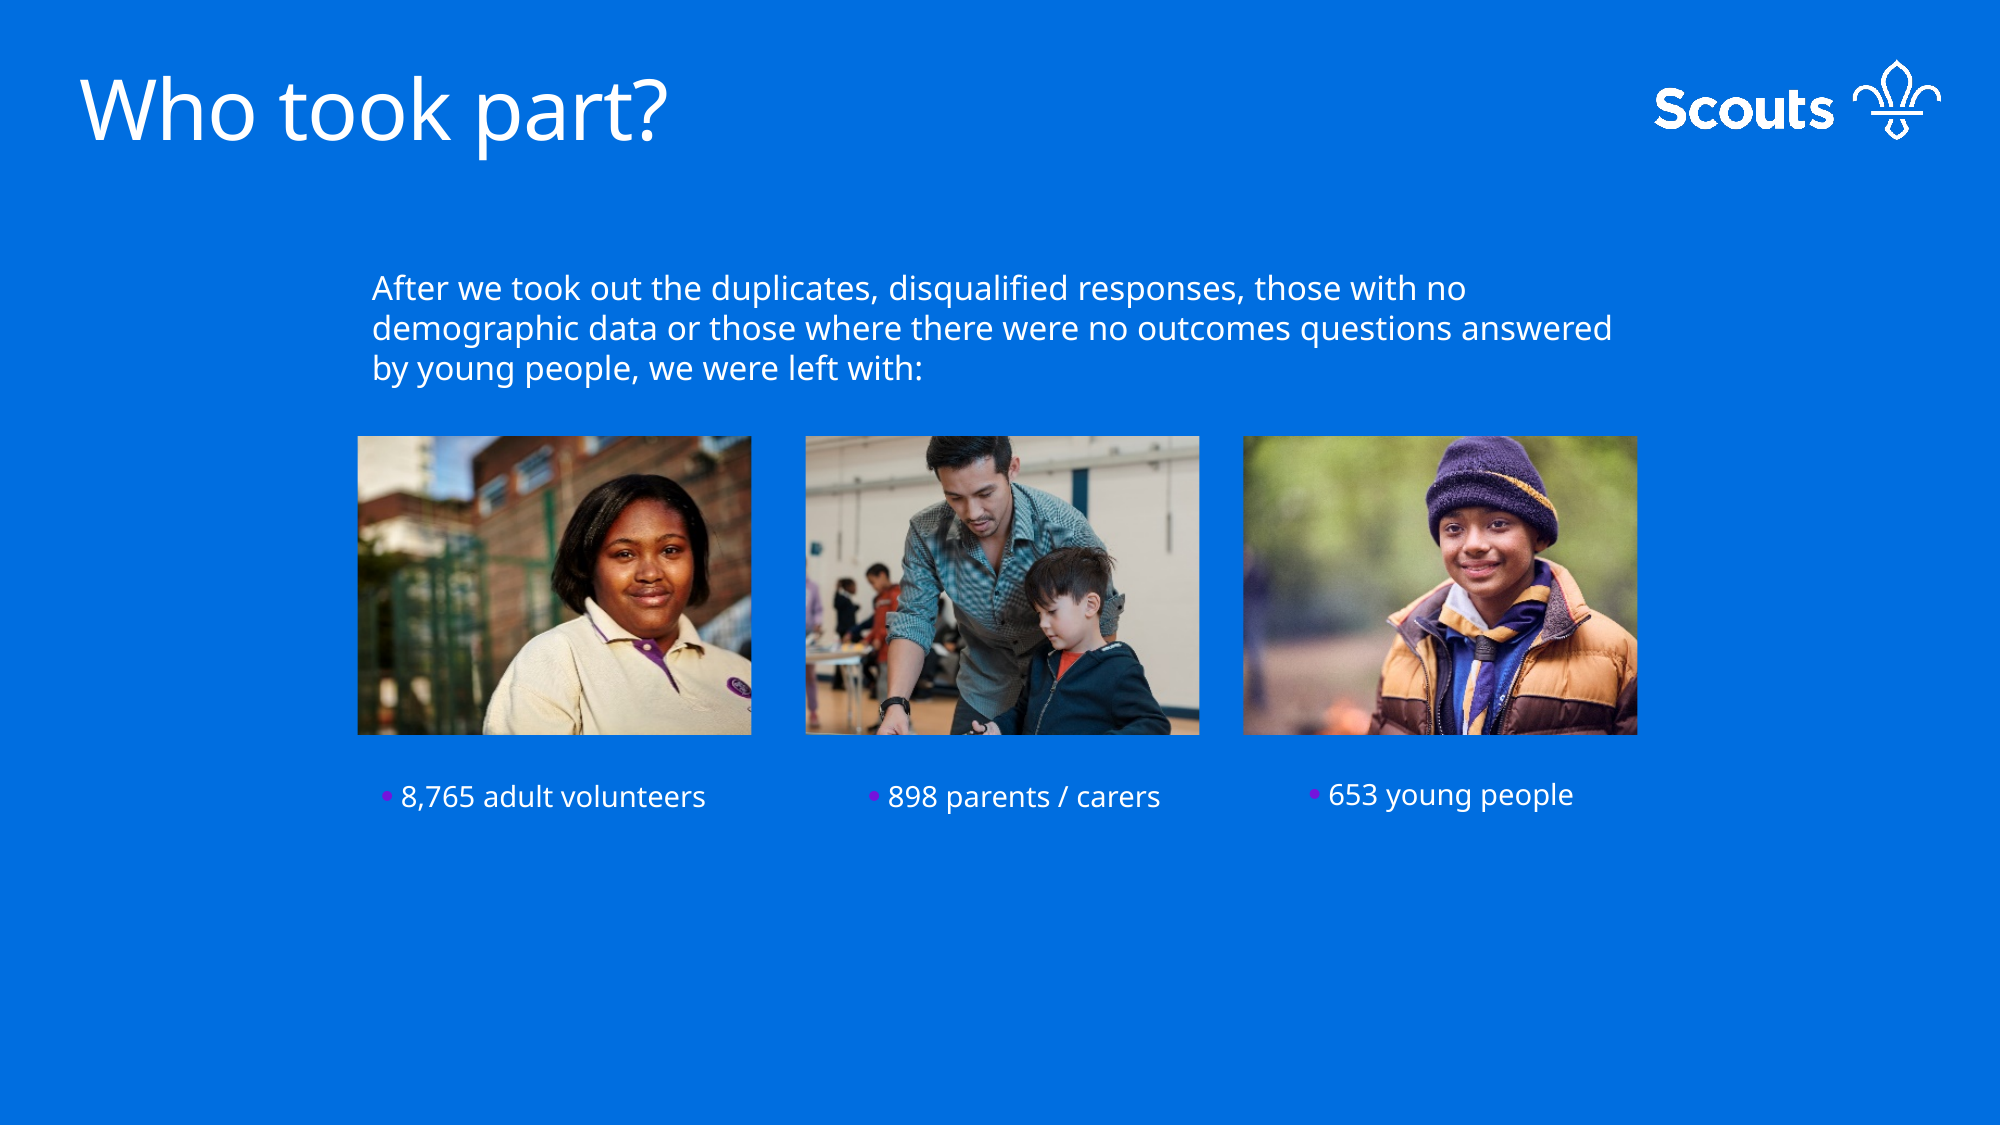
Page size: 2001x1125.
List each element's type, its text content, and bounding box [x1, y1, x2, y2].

picture [805, 436, 1200, 735]
picture [1243, 436, 1638, 735]
list Who took part? [77, 56, 1641, 225]
text_box 653 young people [1223, 769, 1657, 1125]
text_box 8,765 adult volunteers [326, 770, 760, 1125]
text_box 898 parents / carers [797, 770, 1223, 1125]
picture [1654, 59, 1941, 140]
picture [357, 436, 752, 735]
text_box After we took out the duplicates, disqualified responses, those with no demographic data or those where there were no outcomes questions answered by young people, we were left with: [357, 260, 1638, 435]
